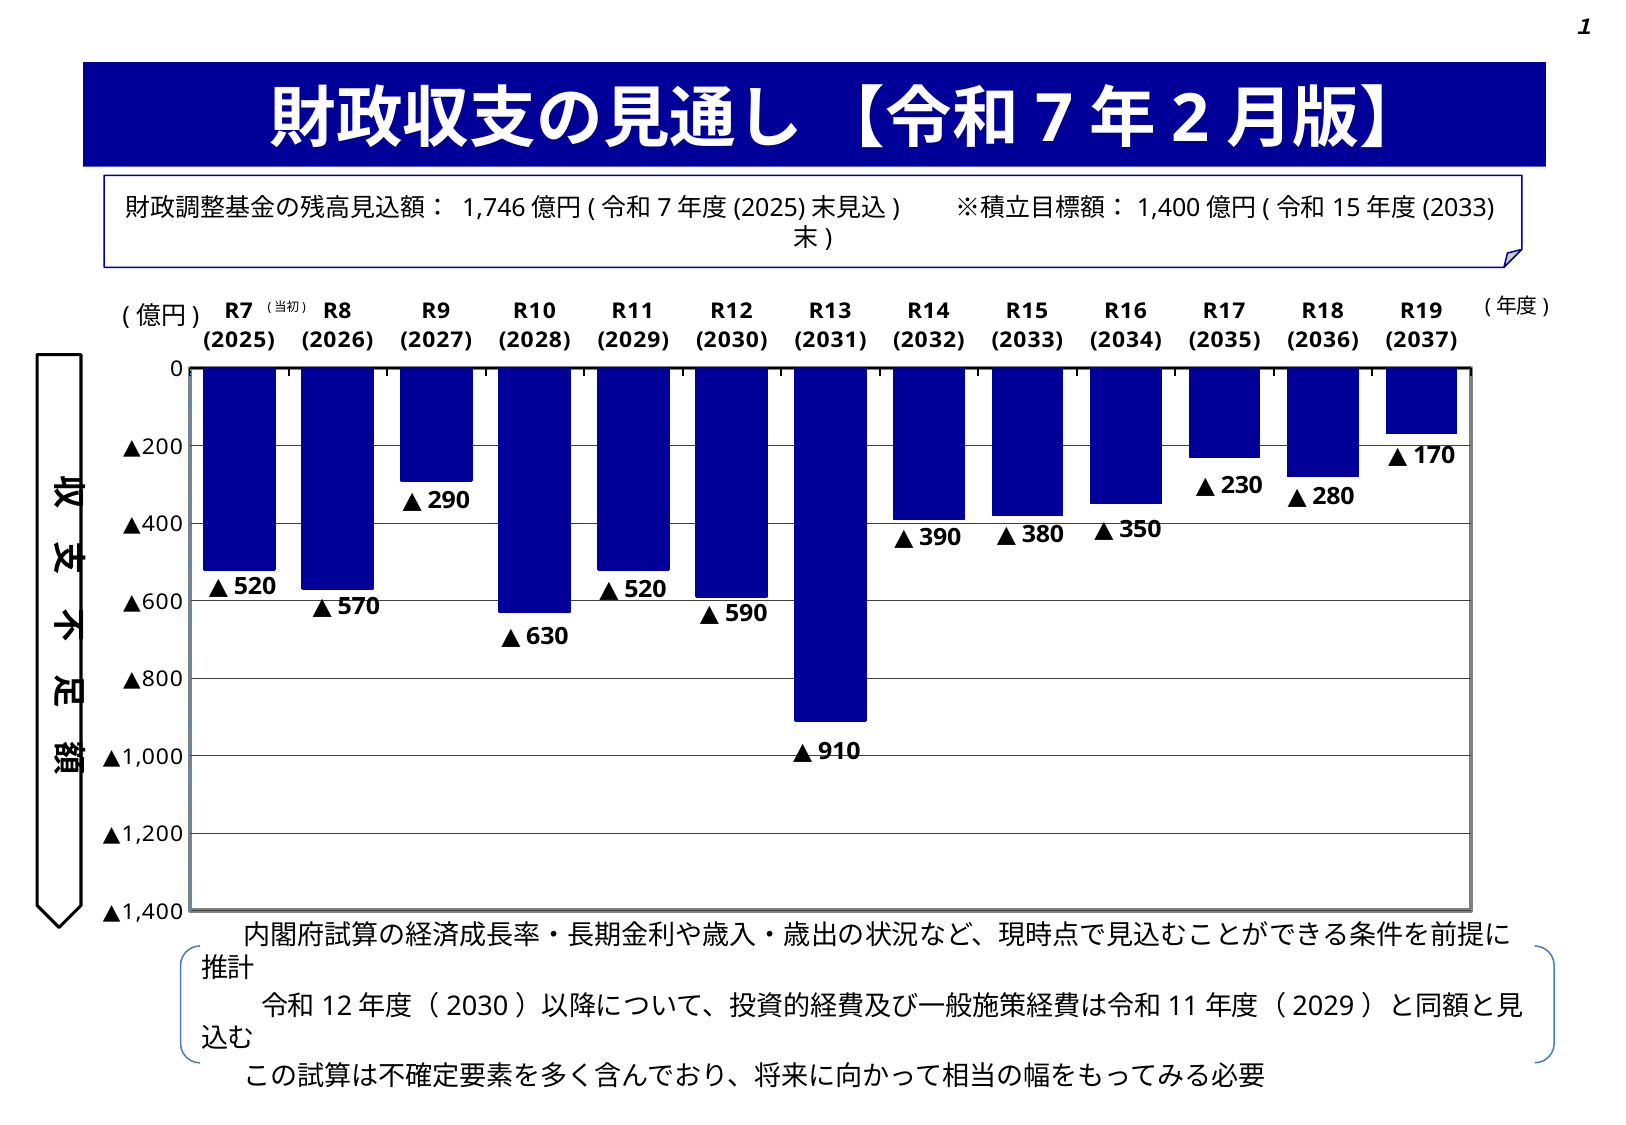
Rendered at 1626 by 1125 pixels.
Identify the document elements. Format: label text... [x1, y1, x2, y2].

text_box [37, 354, 82, 928]
text_box 収 支 不 足 額 [82, 376, 94, 874]
text_box (年度) [1467, 285, 1566, 334]
text_box 収 支 不 足 額 [27, 376, 37, 874]
title 財政収支の見通し 【令和7年2月版】 [83, 62, 1546, 167]
text_box 財政調整基金の残高見込額： 1,746億円(令和7年度(2025)末見込) ※積立目標額：1,400億円(令和15年度(2033)末) [102, 173, 1525, 270]
text_box 内閣府試算の経済成長率・長期金利や歳入・歳出の状況など、現時点で見込むことができる条件を前提に推計 令和12年度（2030）以降について、投資的経費及び一般施策経費は令和11年度（2029）と同額と見込む この試算は不確定要素を多く含んでおり、将来に向かって相当の幅をもってみる必要 [179, 945, 1555, 1064]
text_box １ [1555, 12, 1612, 41]
chart [99, 294, 1524, 1032]
